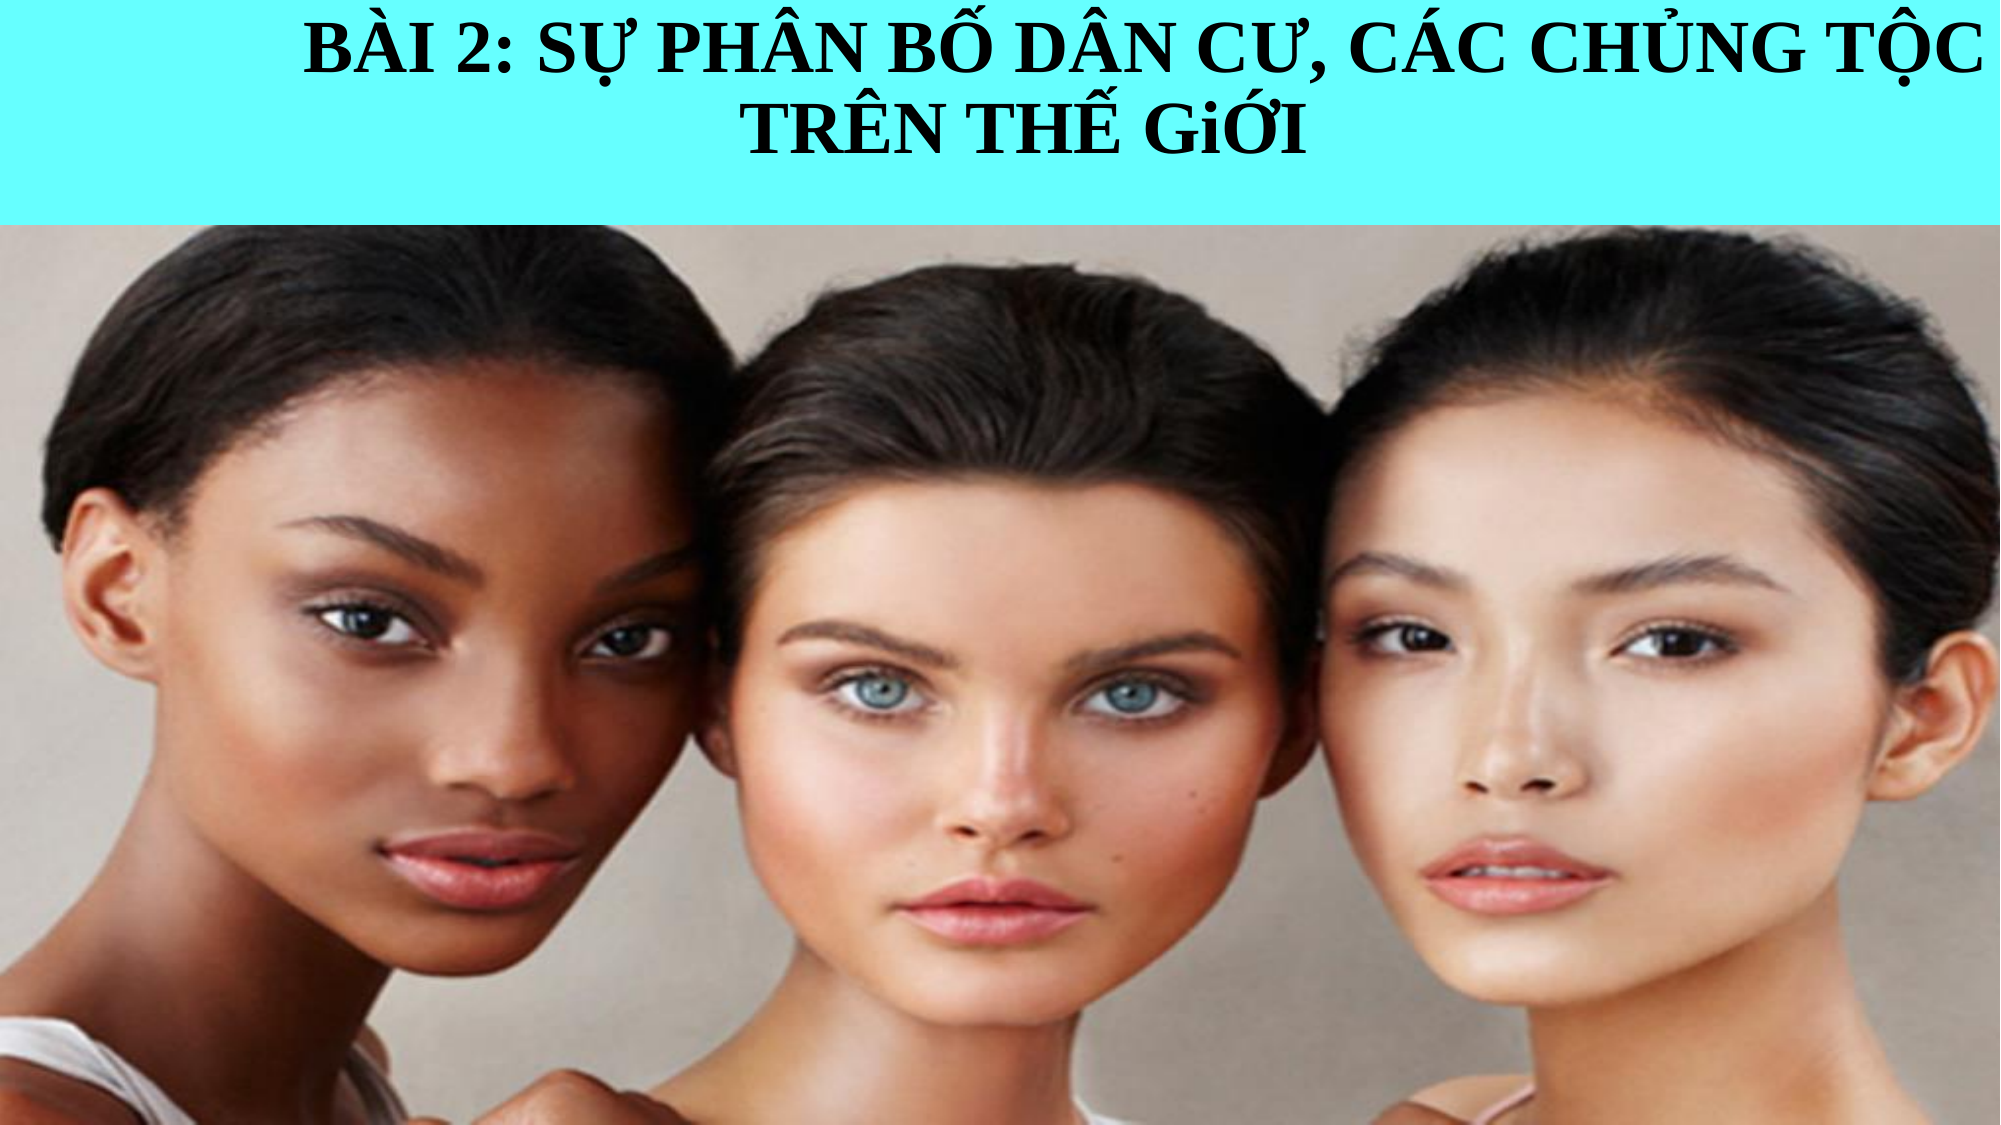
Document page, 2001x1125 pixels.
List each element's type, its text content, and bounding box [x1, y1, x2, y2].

picture [0, 225, 2000, 1125]
list BÀI 2: SỰ PHÂN BỐ DÂN CƯ, CÁC CHỦNG TỘC TRÊN THẾ GiỚI [0, 0, 2000, 225]
